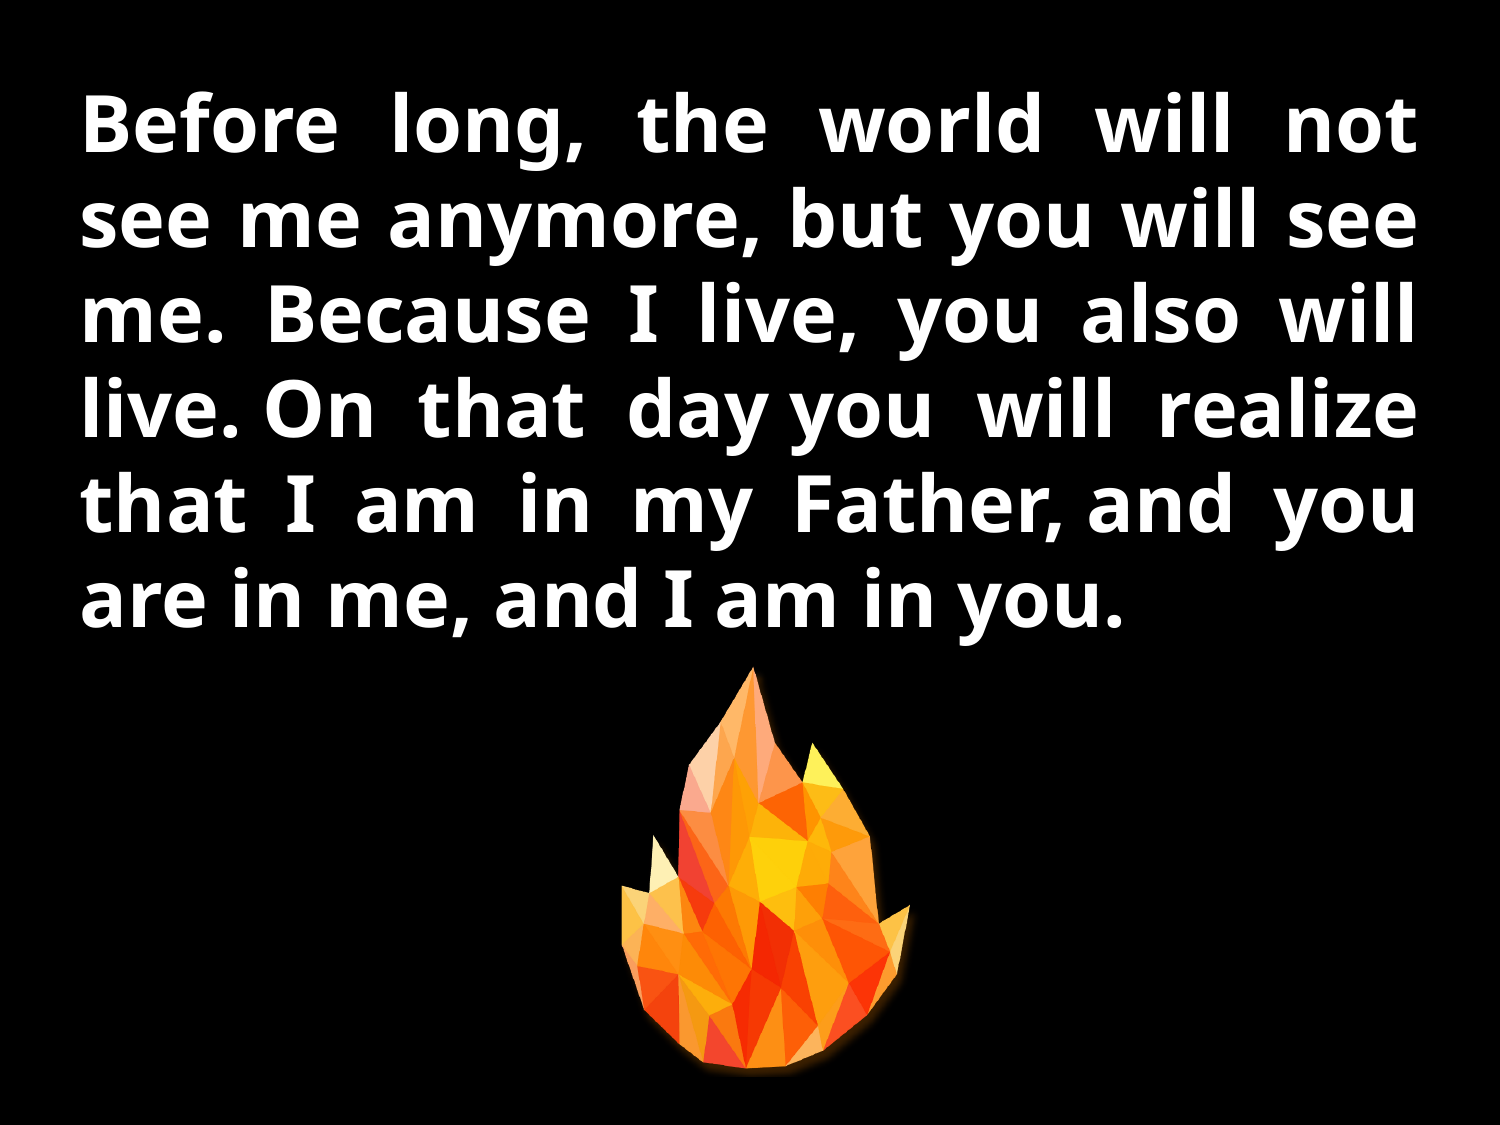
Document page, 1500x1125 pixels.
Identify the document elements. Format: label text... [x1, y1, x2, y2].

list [548, 597, 952, 1078]
text_box Before long, the world will not see me anymore, but you will see me. Because I live, you also will live. On that day you will realize that I am in my Father, and you are in me, and I am in you. [64, 66, 1436, 652]
